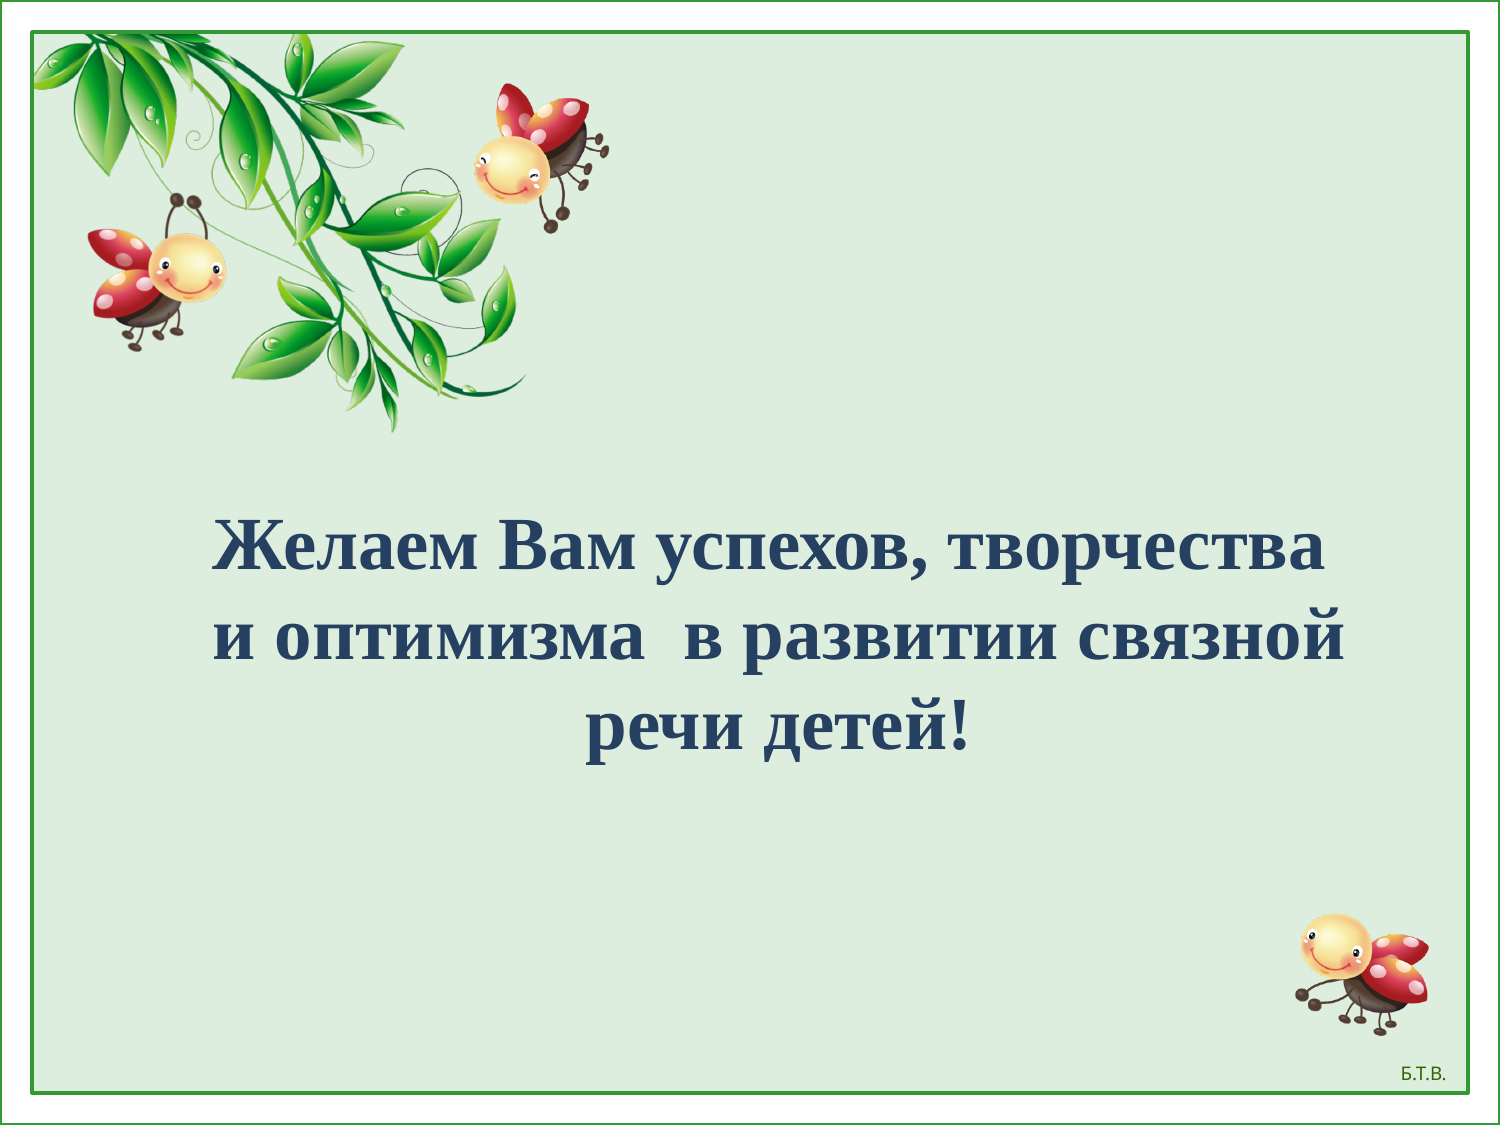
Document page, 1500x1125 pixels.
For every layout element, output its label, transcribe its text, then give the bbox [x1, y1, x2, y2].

text_box Желаем Вам успехов, творчества и оптимизма в развитии связной речи детей! [175, 486, 1383, 772]
picture [1289, 902, 1447, 1045]
picture [34, 34, 622, 433]
